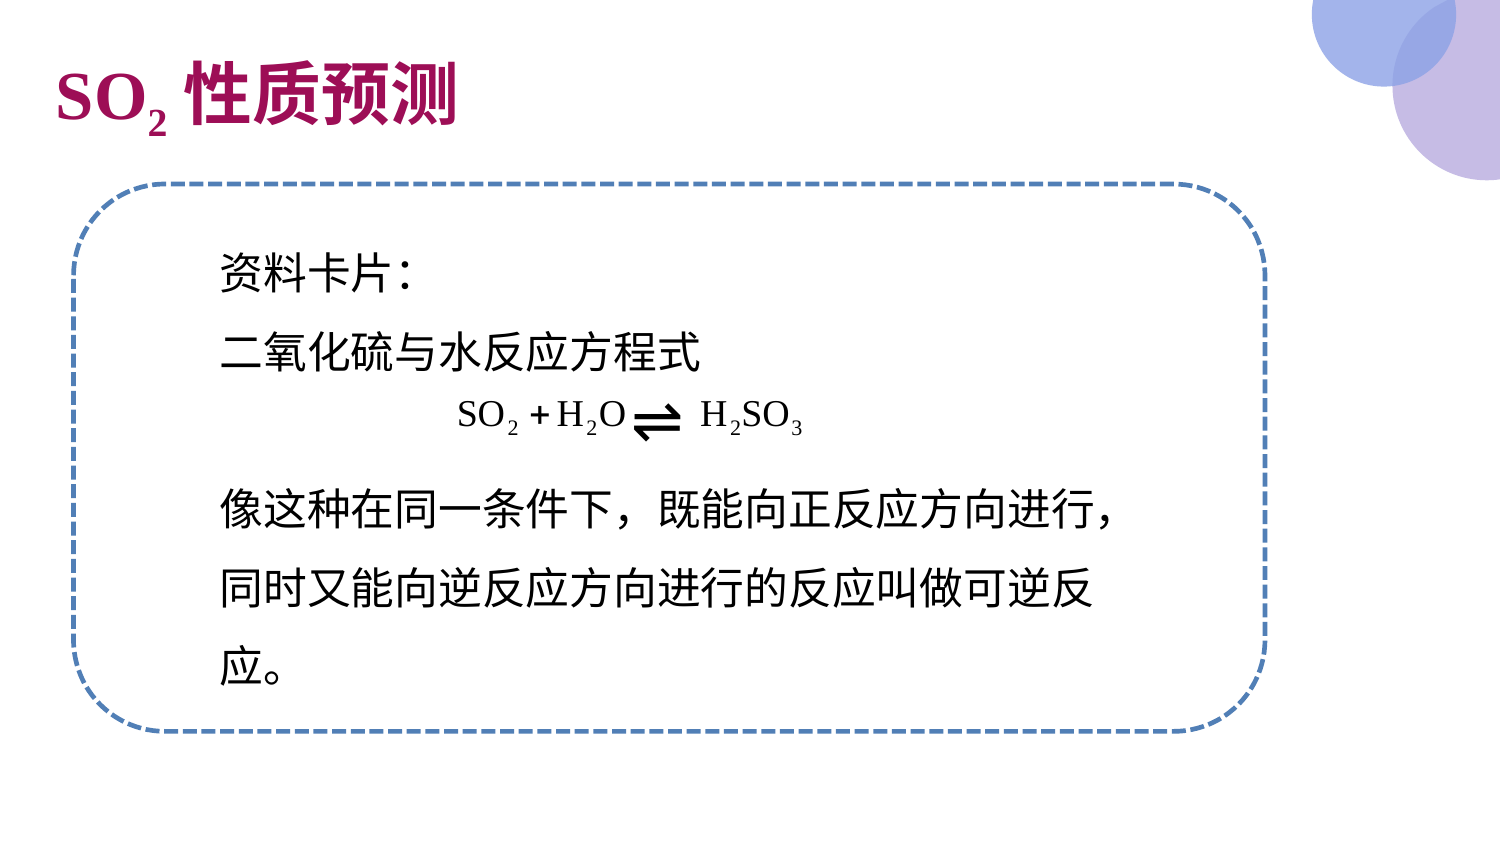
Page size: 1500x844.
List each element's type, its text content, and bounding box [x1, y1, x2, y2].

text_box ⇌ [72, 182, 1266, 733]
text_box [452, 387, 807, 445]
text_box SO2性质预测 [40, 43, 474, 152]
